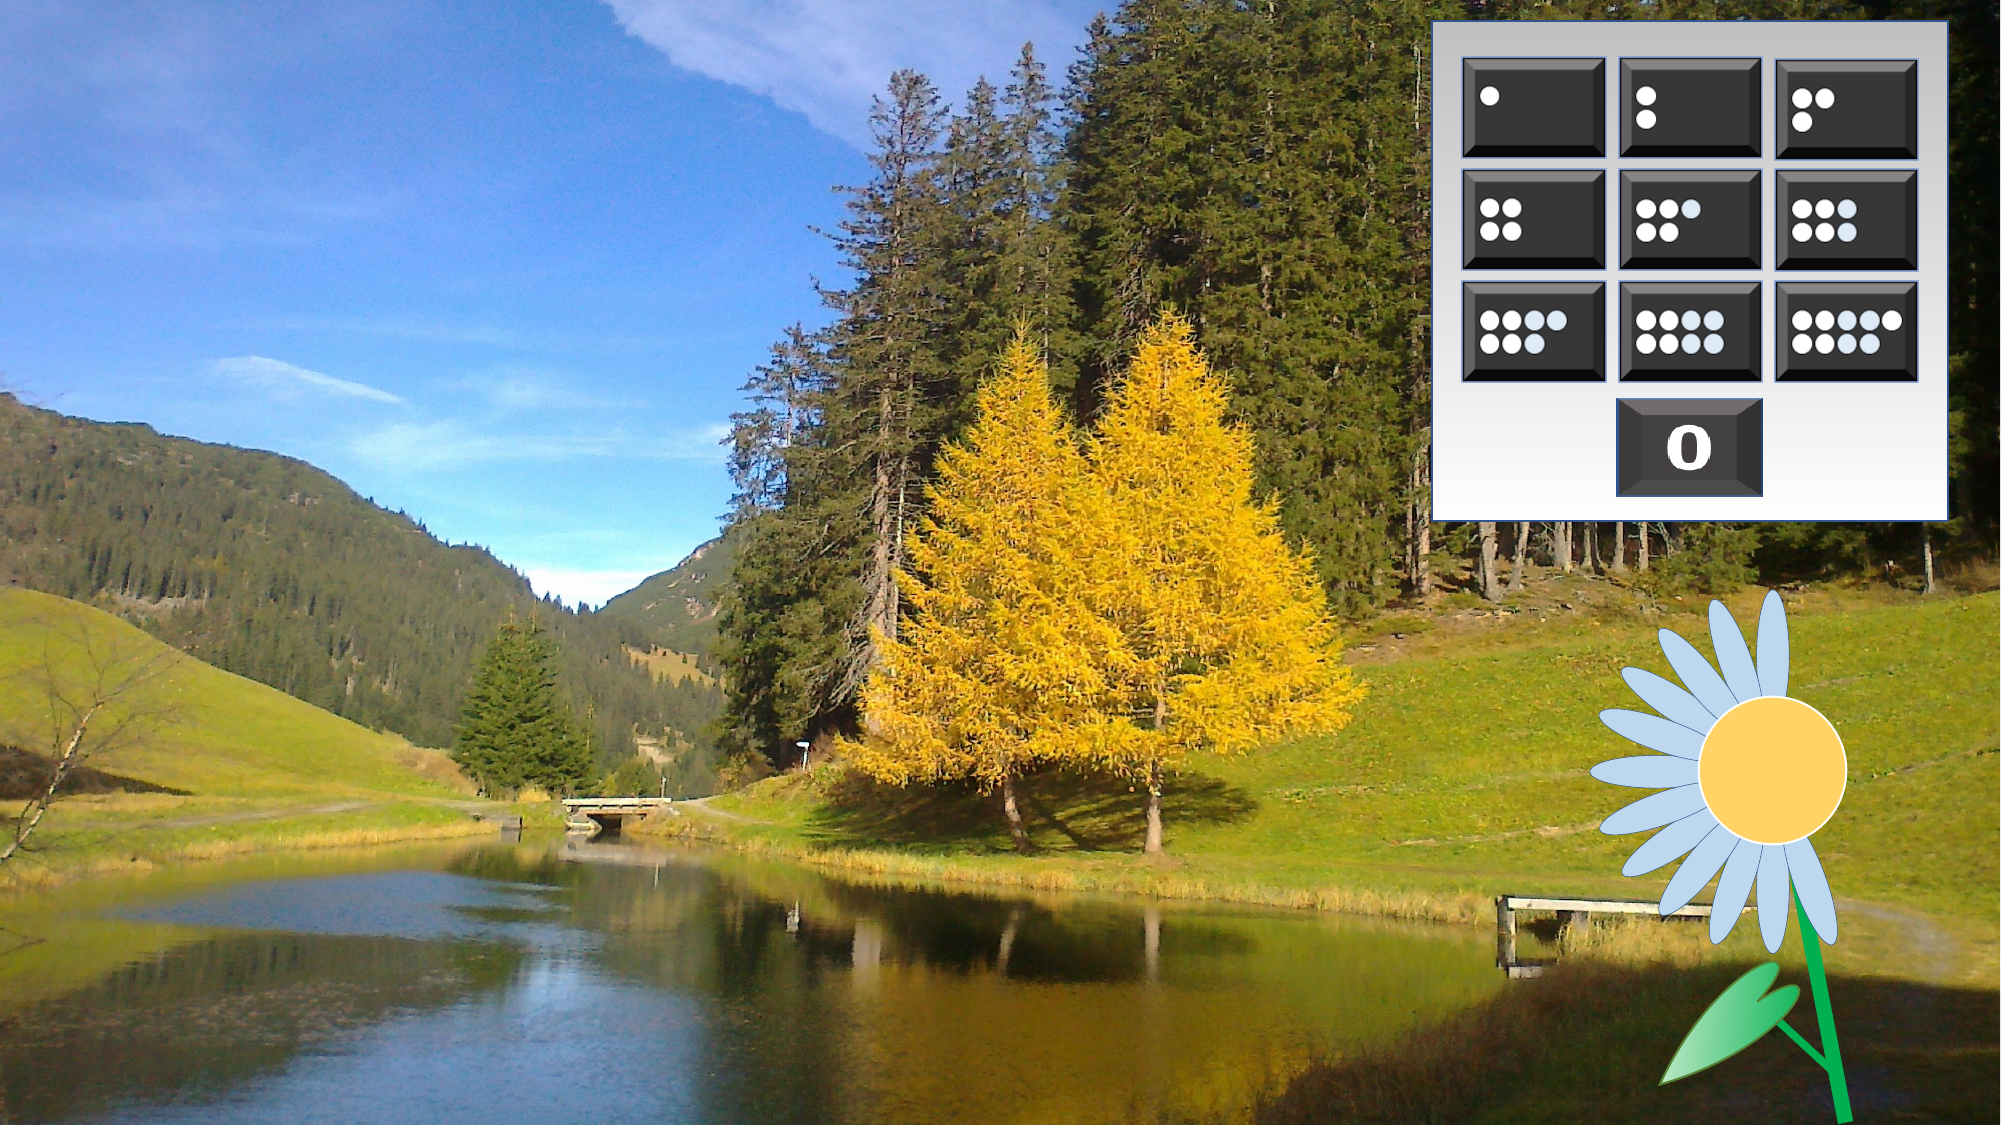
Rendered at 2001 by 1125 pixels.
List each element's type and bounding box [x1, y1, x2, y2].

text_box [1432, 20, 1948, 522]
picture [0, 0, 2001, 1125]
text_box [1589, 589, 1856, 1125]
